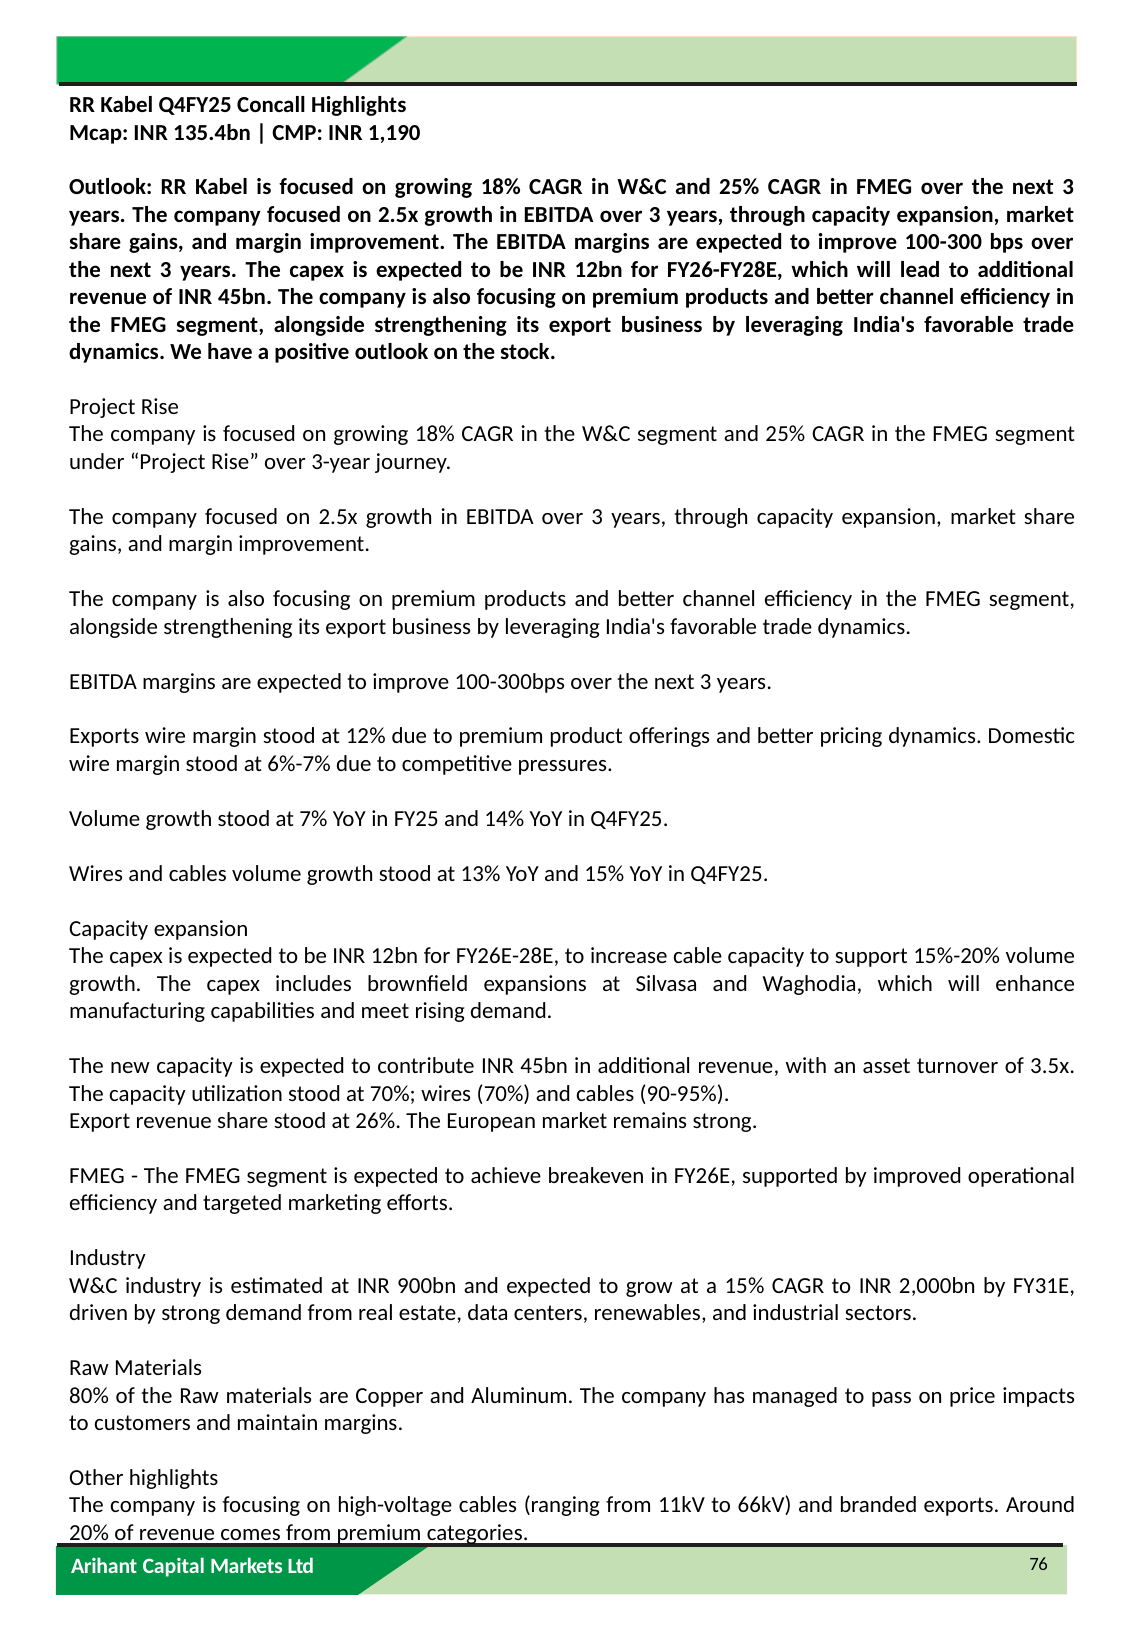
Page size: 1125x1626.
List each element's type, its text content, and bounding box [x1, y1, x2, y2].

text_box Arihant Capital Markets Ltd [69, 1555, 320, 1579]
slide_number 76 [1023, 1545, 1063, 1625]
text_box RR Kabel Q4FY25 Concall Highlights Mcap: INR 135.4bn | CMP: INR 1,190 Outlook: RR Kabel is focused on growing 18% CAGR in W&C and 25% CAGR in FMEG over the next 3 years. The company focused on 2.5x growth in EBITDA over 3 years, through capacity expansion, market share gains, and margin improvement. The EBITDA margins are expected to improve 100-300 bps over the next 3 years. The capex is expected to be INR 12bn for FY26-FY28E, which will lead to additional revenue of INR 45bn. The company is also focusing on premium products and better channel efficiency in the FMEG segment, alongside strengthening its export business by leveraging India's favorable trade dynamics. We have a positive outlook on the stock. Project Rise The company is focused on growing 18% CAGR in the W&C segment and 25% CAGR in the FMEG segment under “Project Rise” over 3-year journey. The company focused on 2.5x growth in EBITDA over 3 years, through capacity expansion, market share gains, and margin improvement. The company is also focusing on premium products and better channel efficiency in the FMEG segment, alongside strengthening its export business by leveraging India's favorable trade dynamics. EBITDA margins are expected to improve 100-300bps over the next 3 years. Exports wire margin stood at 12% due to premium product offerings and better pricing dynamics. Domestic wire margin stood at 6%-7% due to competitive pressures. Volume growth stood at 7% YoY in FY25 and 14% YoY in Q4FY25. Wires and cables volume growth stood at 13% YoY and 15% YoY in Q4FY25. Capacity expansion The capex is expected to be INR 12bn for FY26E-28E, to increase cable capacity to support 15%-20% volume growth. The capex includes brownfield expansions at Silvasa and Waghodia, which will enhance manufacturing capabilities and meet rising demand. The new capacity is expected to contribute INR 45bn in additional revenue, with an asset turnover of 3.5x. The capacity utilization stood at 70%; wires (70%) and cables (90-95%). Export revenue share stood at 26%. The European market remains strong. FMEG - The FMEG segment is expected to achieve breakeven in FY26E, supported by improved operational efficiency and targeted marketing efforts. Industry W&C industry is estimated at INR 900bn and expected to grow at a 15% CAGR to INR 2,000bn by FY31E, driven by strong demand from real estate, data centers, renewables, and industrial sectors. Raw Materials 80% of the Raw materials are Copper and Aluminum. The company has managed to pass on price impacts to customers and maintain margins. Other highlights The company is focusing on high-voltage cables (ranging from 11kV to 66kV) and branded exports. Around 20% of revenue comes from premium categories. [69, 87, 1076, 1545]
